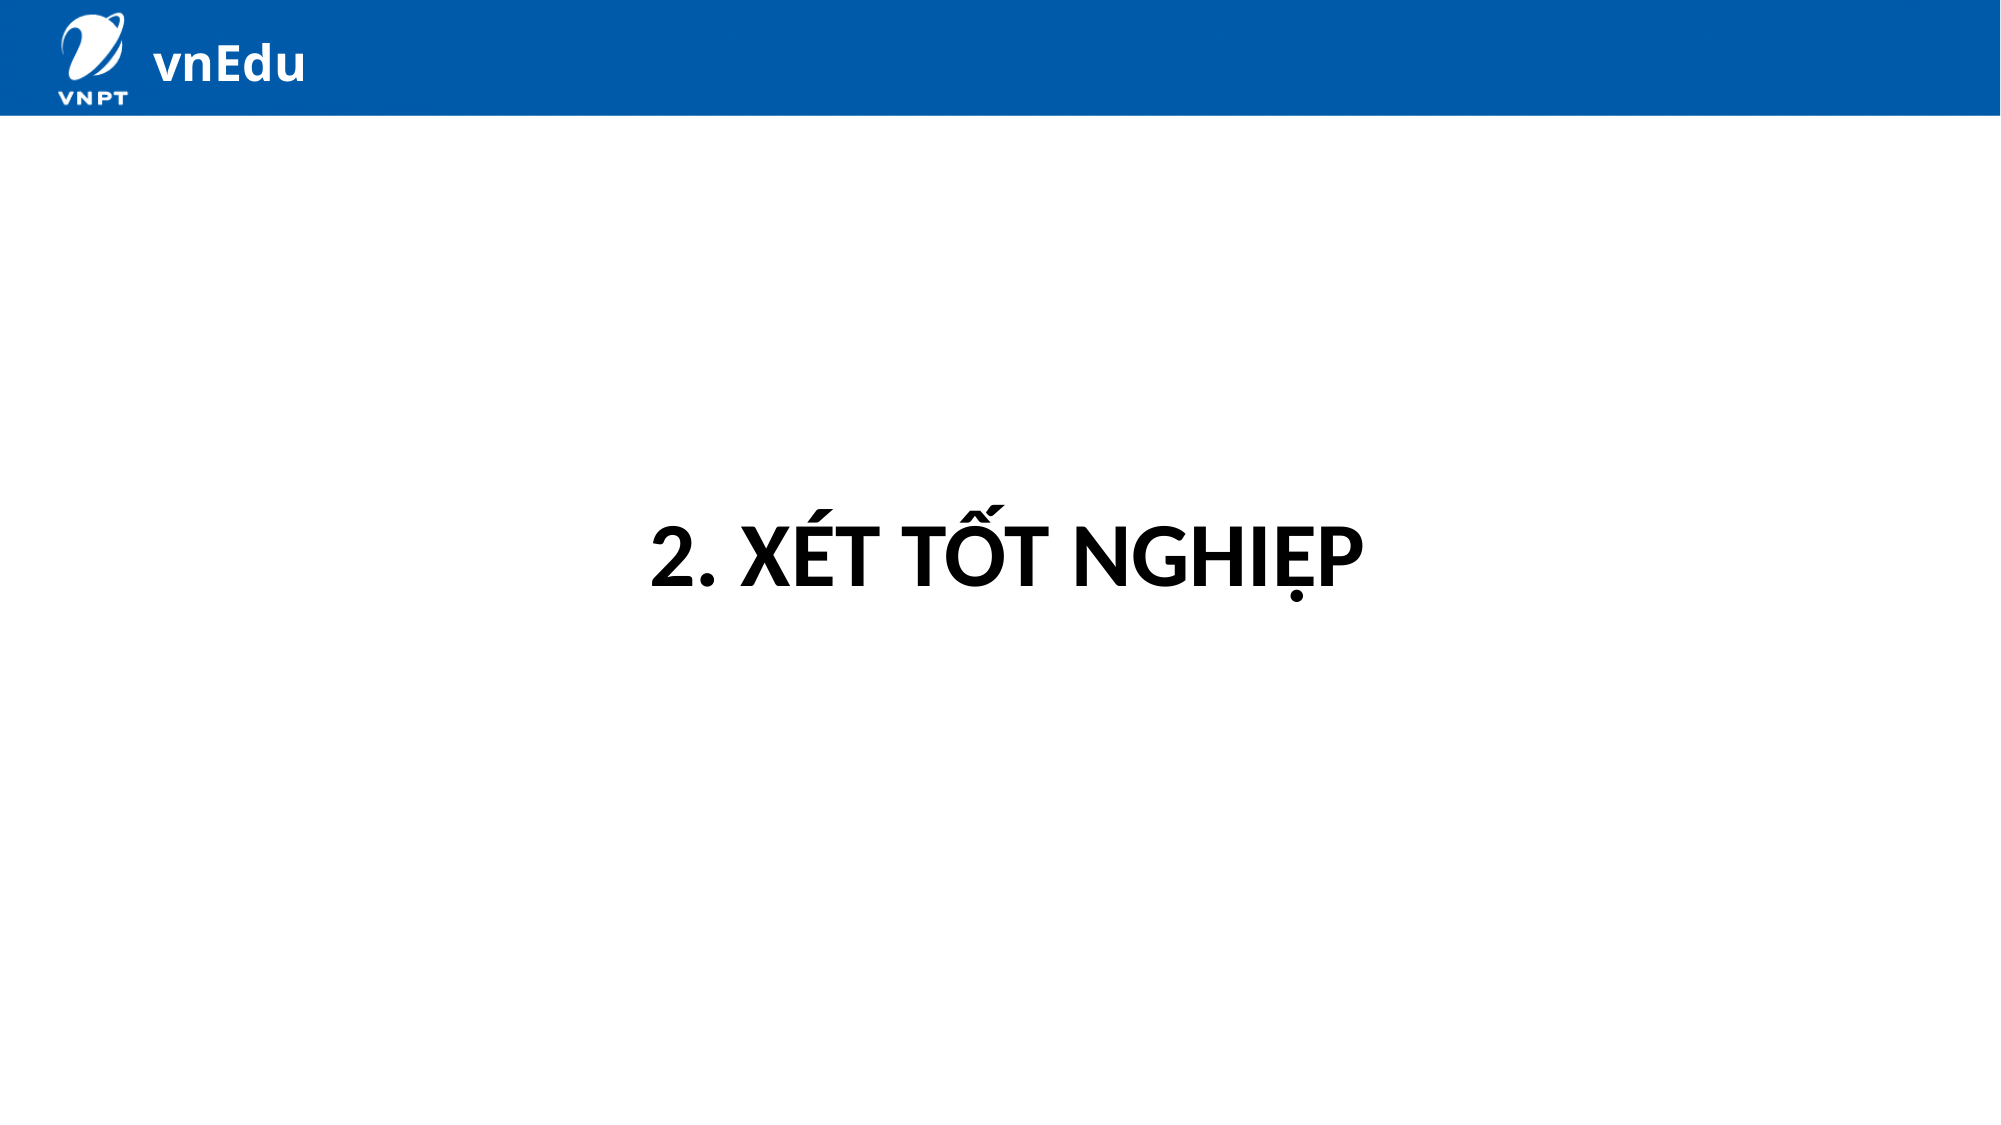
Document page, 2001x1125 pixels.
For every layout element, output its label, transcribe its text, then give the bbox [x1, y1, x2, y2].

text_box 2. XÉT TỐT NGHIỆP [75, 486, 1941, 612]
picture [0, 0, 2001, 1125]
